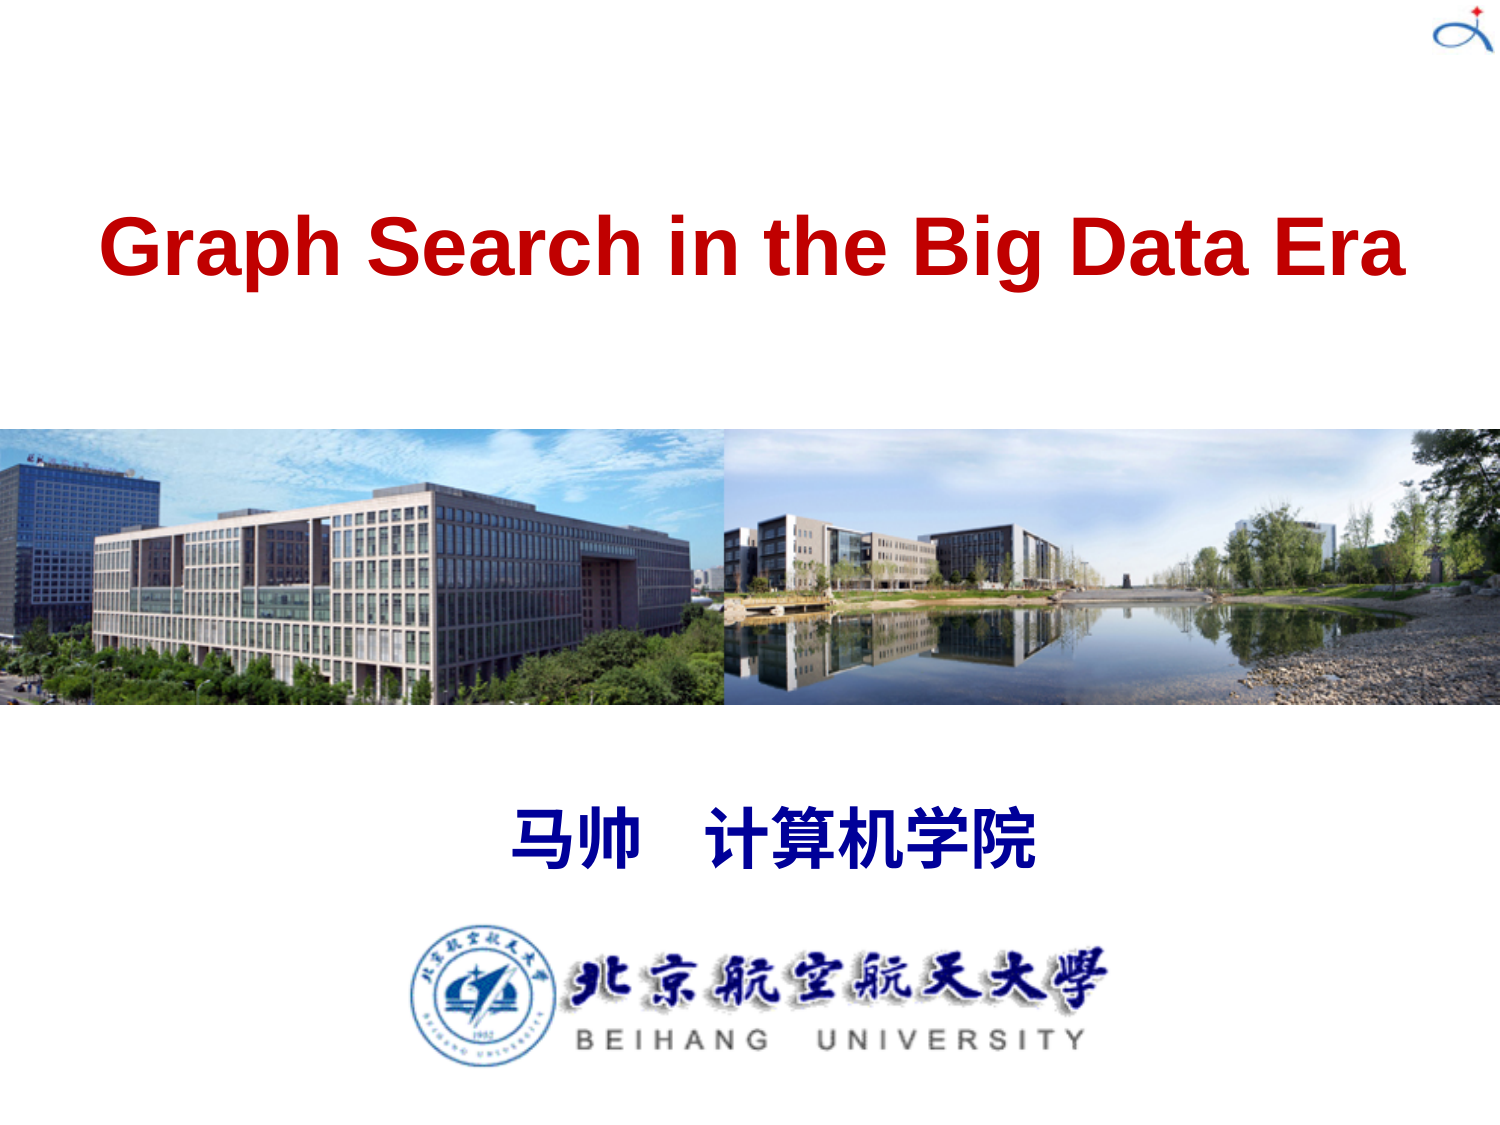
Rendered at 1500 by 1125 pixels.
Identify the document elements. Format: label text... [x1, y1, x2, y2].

text_box Graph Search in the Big Data Era [17, 70, 1489, 374]
picture [1432, 5, 1495, 55]
text_box 马帅 计算机学院 [88, 789, 1459, 1083]
picture [407, 920, 1134, 1071]
picture [0, 429, 1500, 705]
